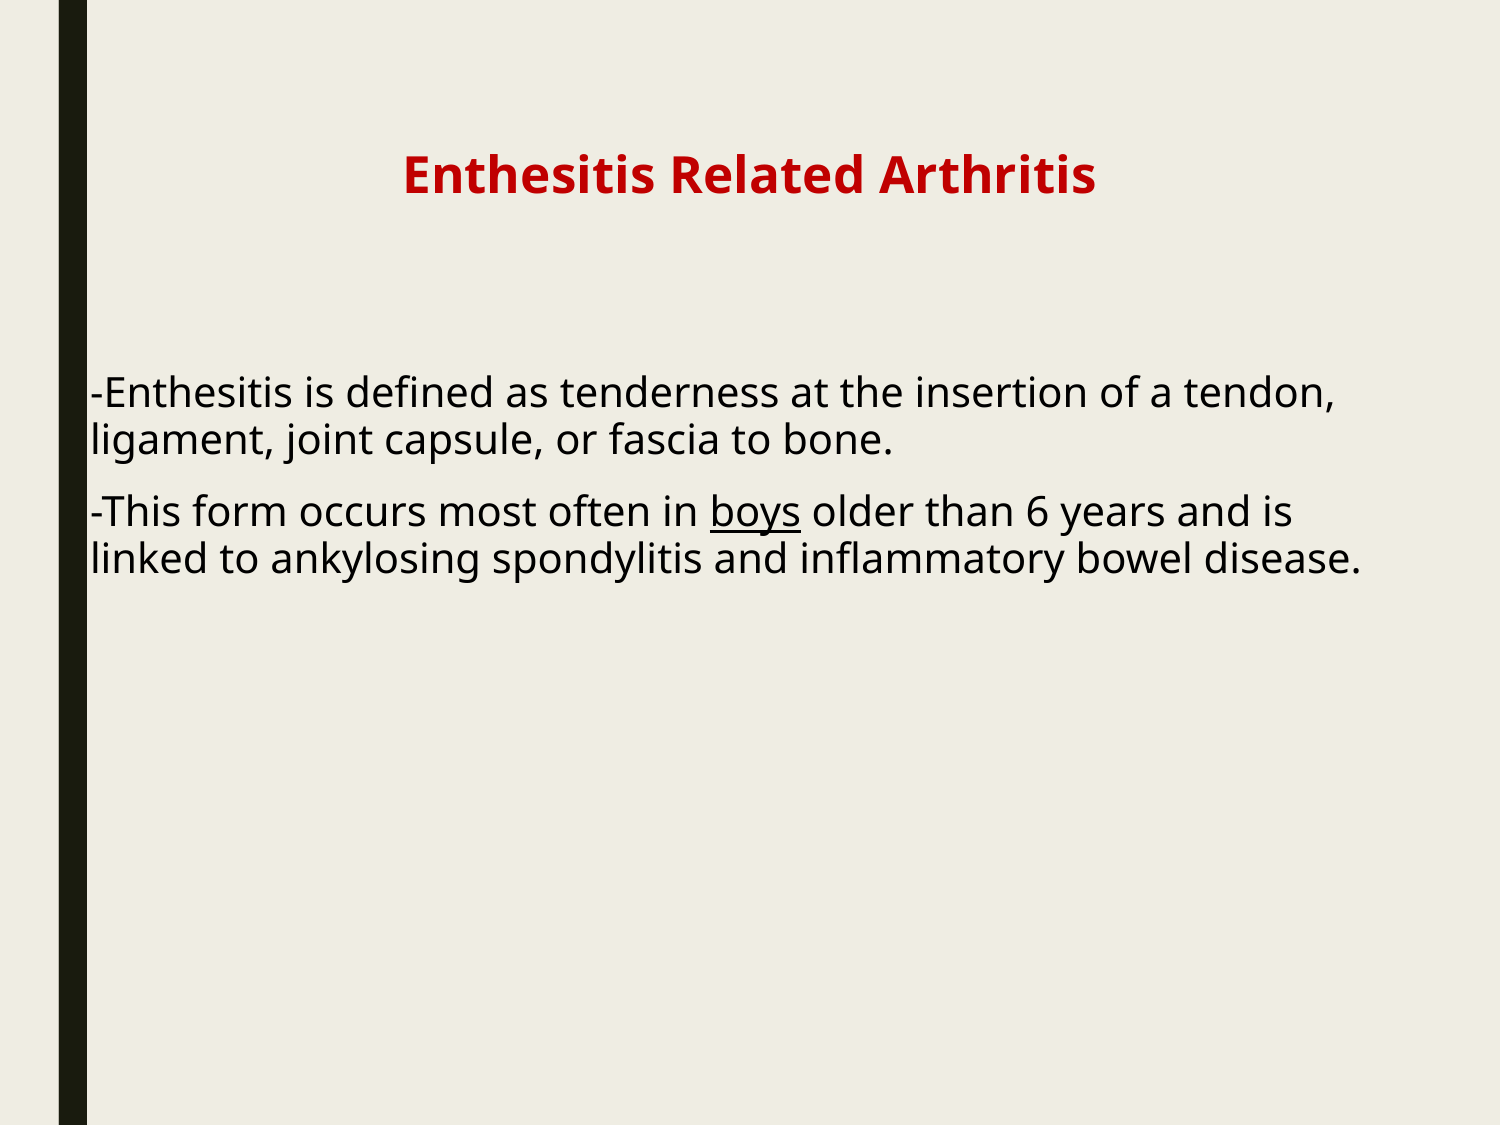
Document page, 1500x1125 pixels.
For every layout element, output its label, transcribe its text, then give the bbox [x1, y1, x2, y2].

list -Enthesitis is defined as tenderness at the insertion of a tendon, ligament, joint capsule, or fascia to bone. -This form occurs most often in boys older than 6 years and is linked to ankylosing spondylitis and inflammatory bowel disease. [75, 362, 1425, 675]
title Enthesitis Related Arthritis [75, 87, 1425, 275]
